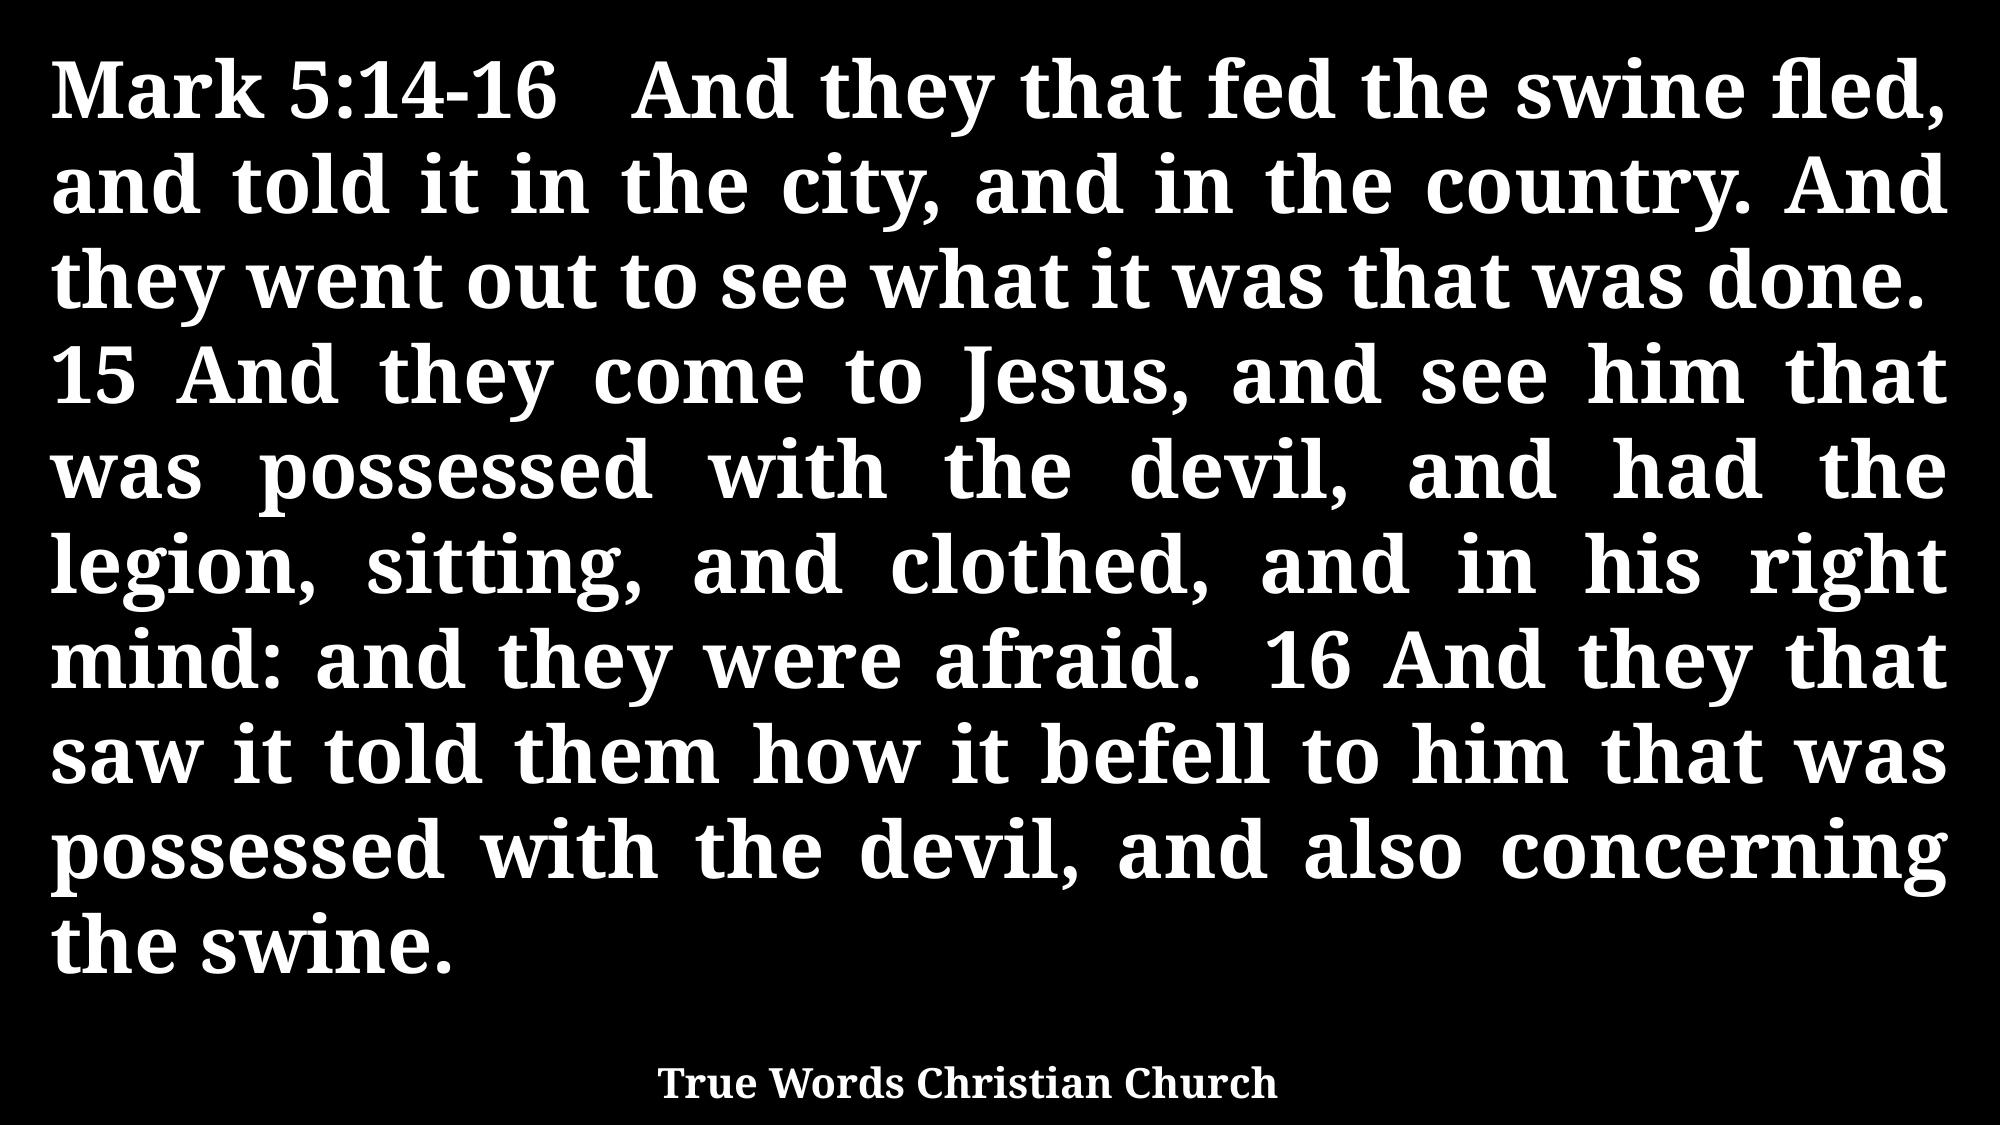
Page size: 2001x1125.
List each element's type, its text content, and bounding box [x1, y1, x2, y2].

text_box Mark 5:14-16 And they that fed the swine fled, and told it in the city, and in the country. And they went out to see what it was that was done. 15 And they come to Jesus, and see him that was possessed with the devil, and had the legion, sitting, and clothed, and in his right mind: and they were afraid. 16 And they that saw it told them how it befell to him that was possessed with the devil, and also concerning the swine. [35, 32, 1965, 998]
text_box True Words Christian Church [642, 1049, 1294, 1114]
